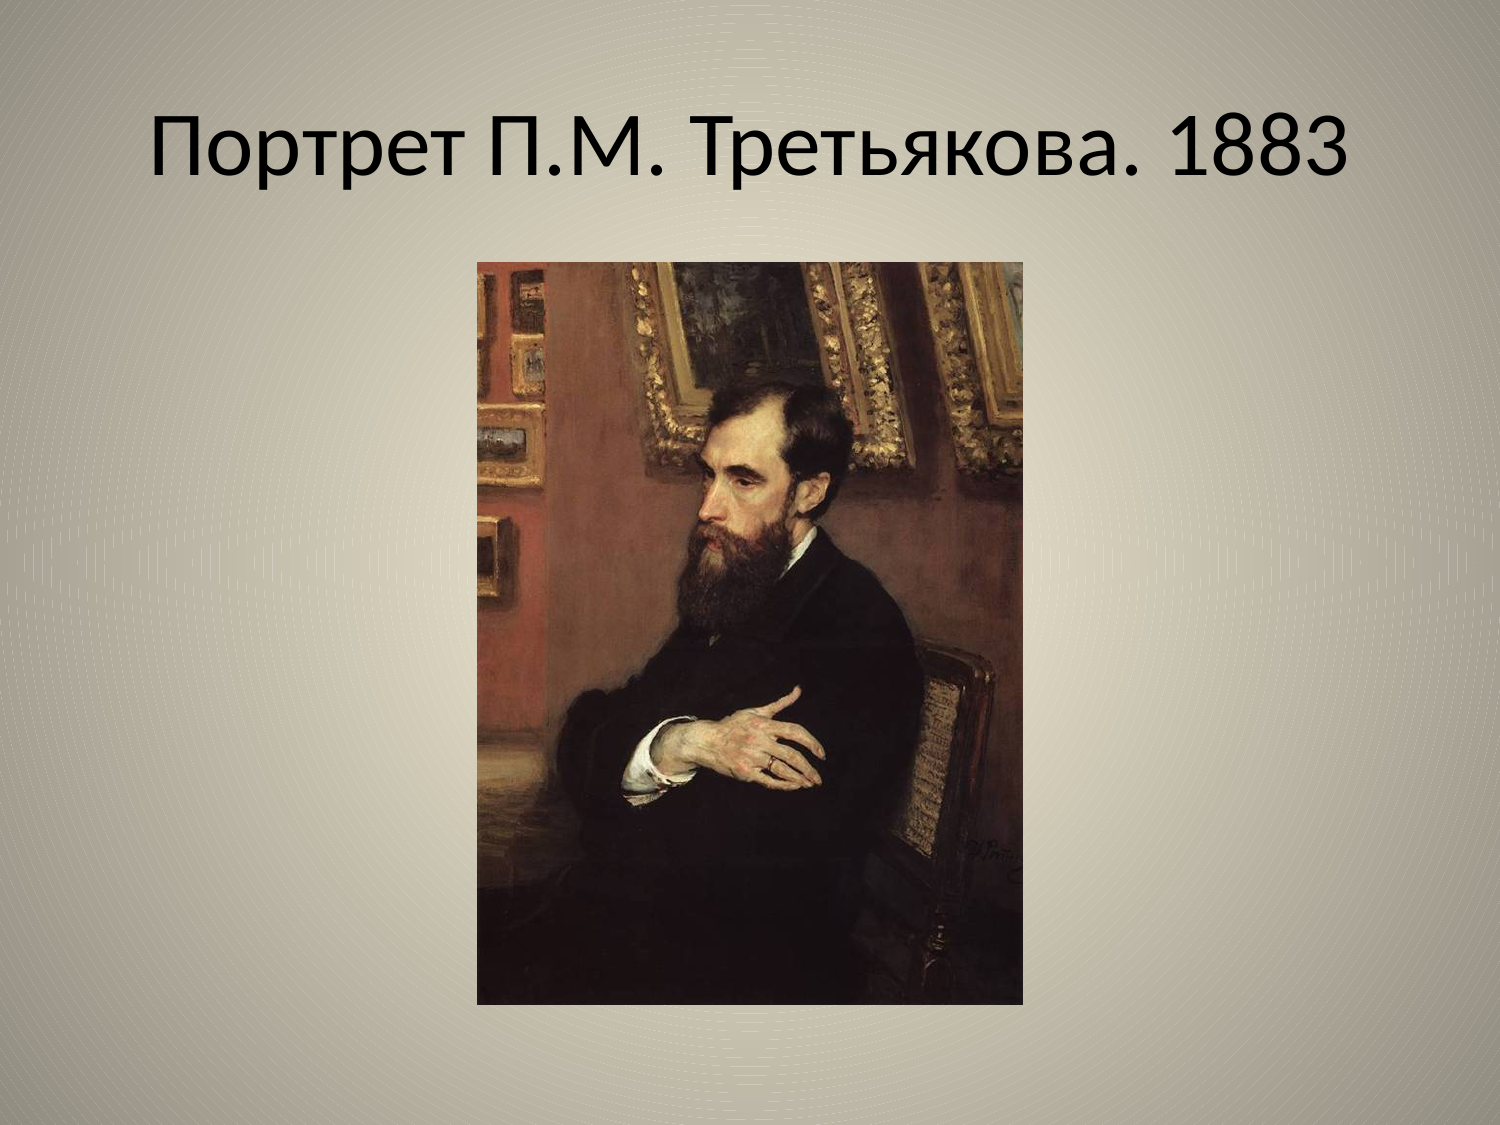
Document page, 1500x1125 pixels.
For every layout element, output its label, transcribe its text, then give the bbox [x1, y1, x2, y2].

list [476, 262, 1024, 1006]
title Портрет П.М. Третьякова. 1883 [75, 45, 1425, 233]
